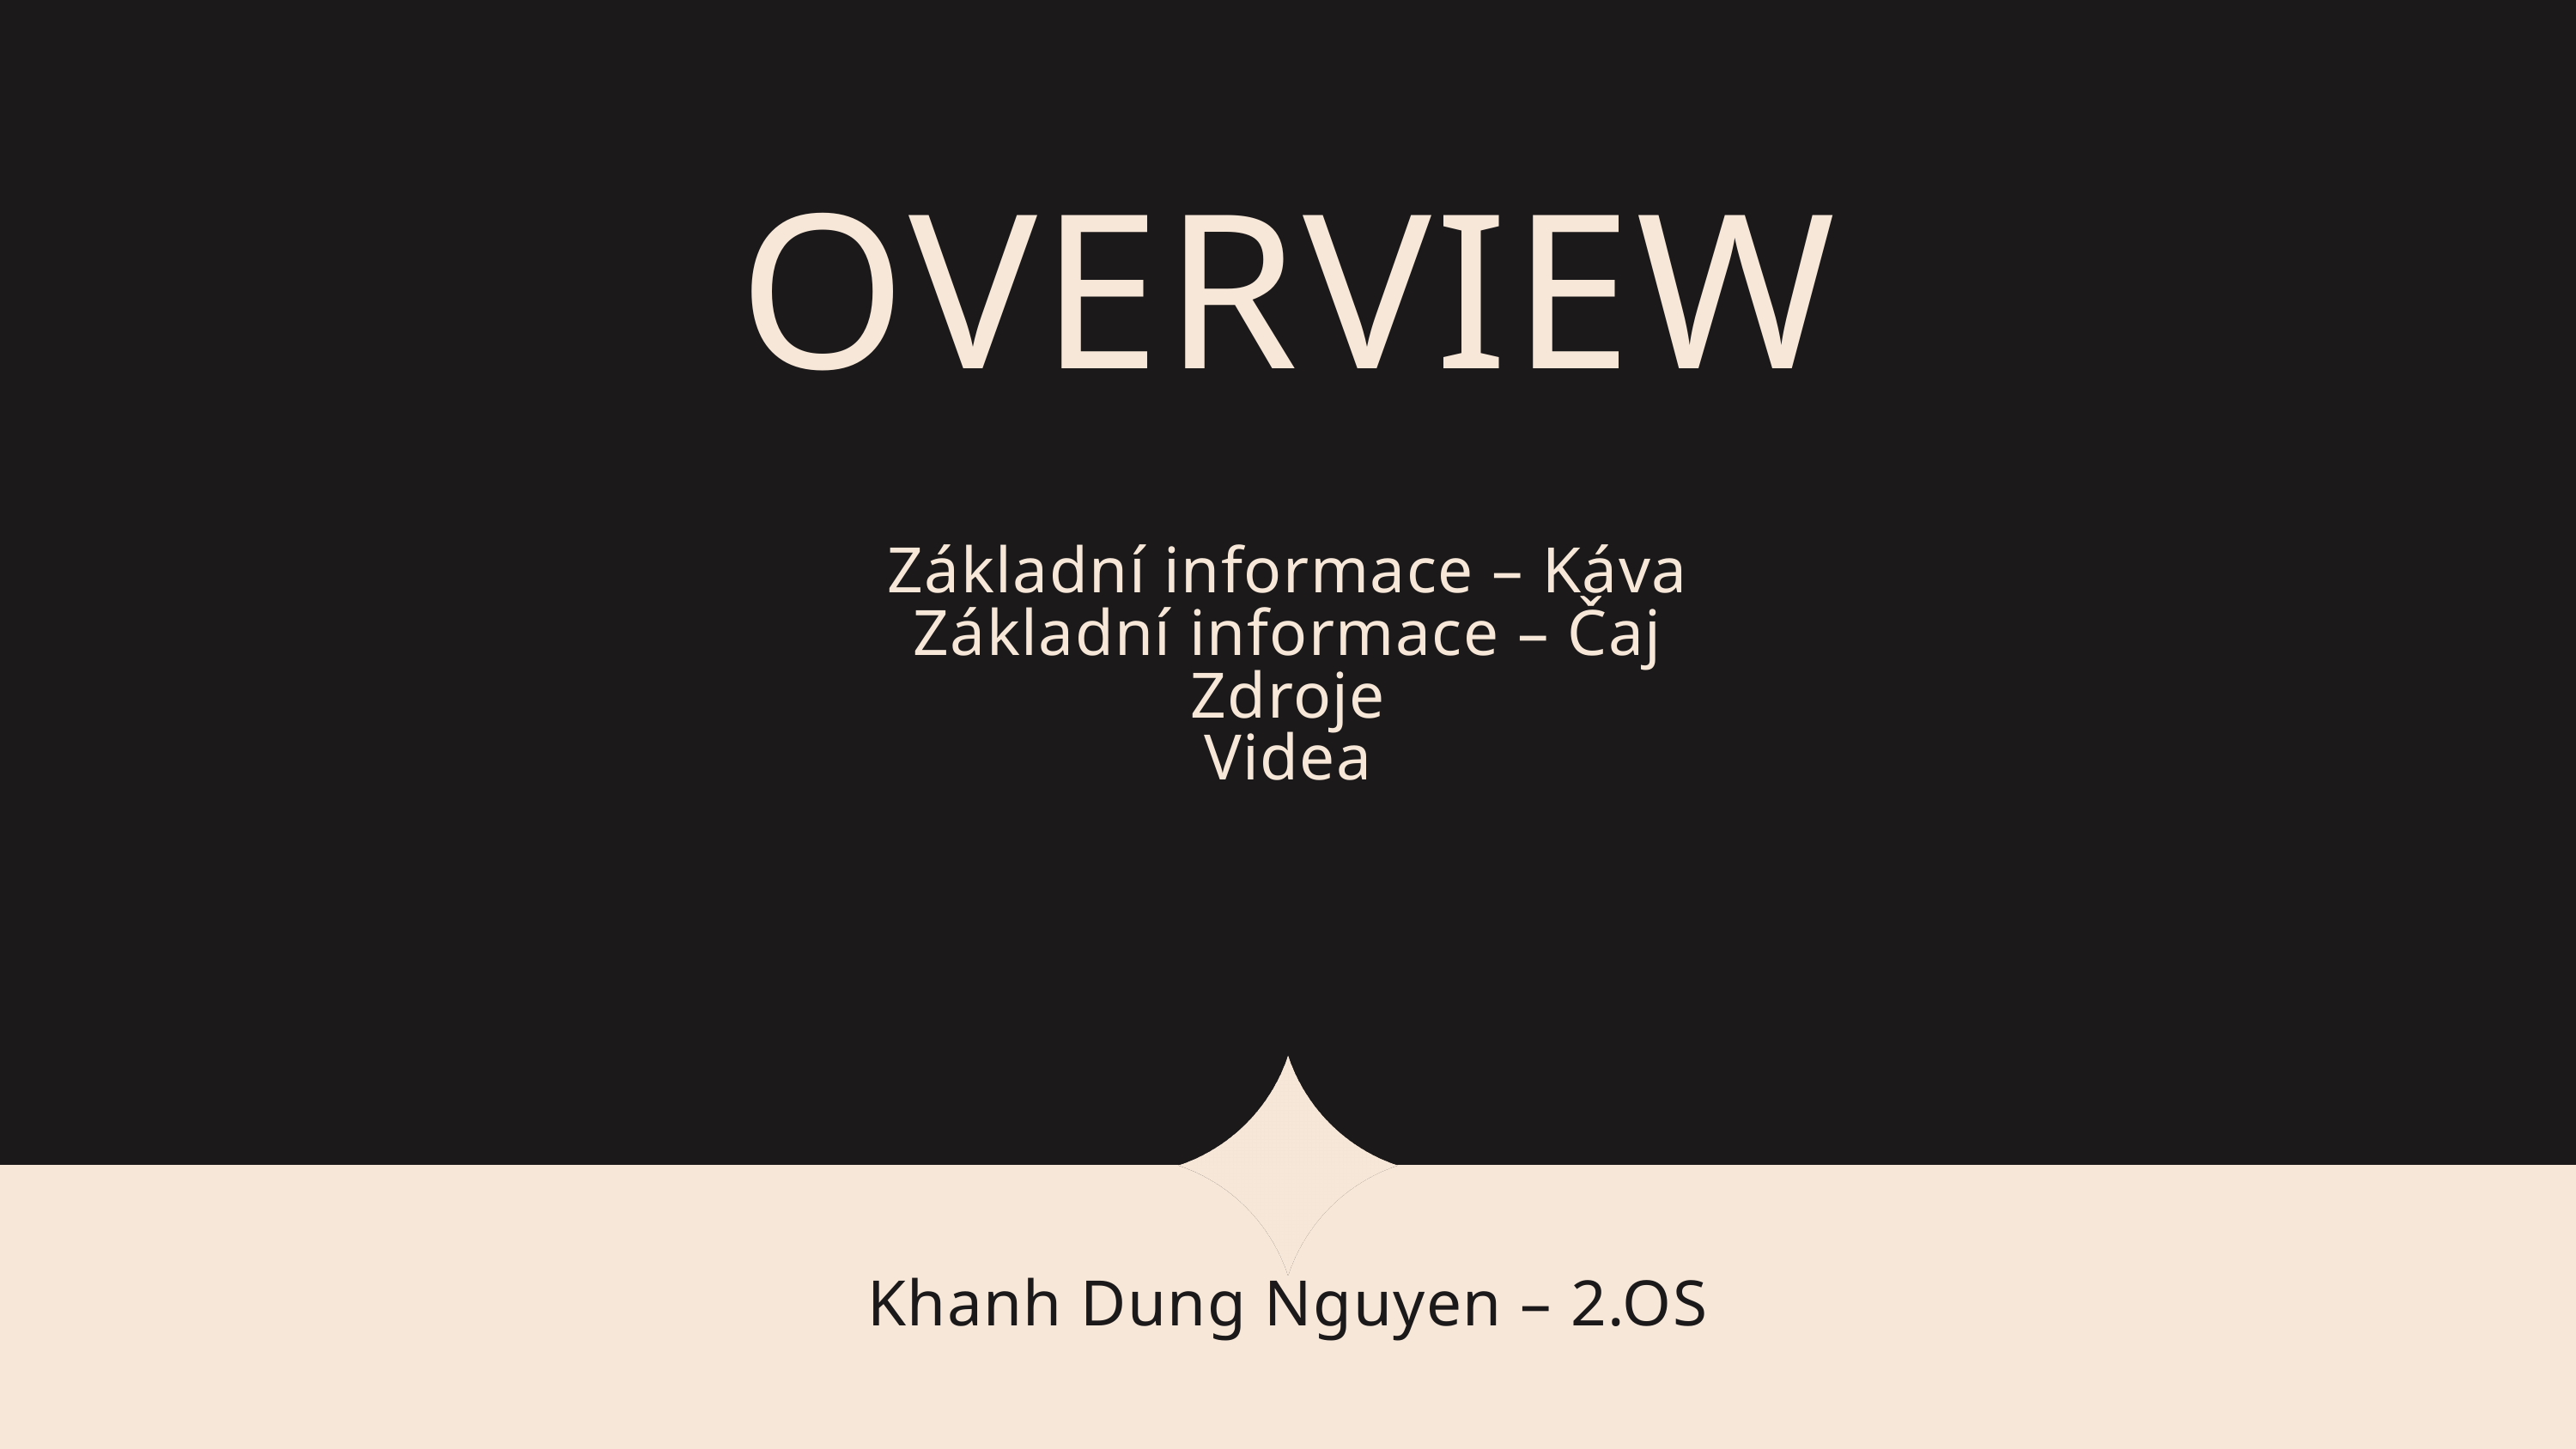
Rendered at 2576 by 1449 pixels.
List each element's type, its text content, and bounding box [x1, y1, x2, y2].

text_box Základní informace – Káva Základní informace – Čaj Zdroje Videa [654, 542, 1140, 856]
text_box OVERVIEW [1437, 111, 2160, 412]
text_box Khanh Dung Nguyen – 2.OS [747, 1276, 1140, 1339]
text_box OVERVIEW [416, 111, 1140, 412]
text_box Základní informace – Káva Základní informace – Čaj Zdroje Videa [1437, 542, 1922, 856]
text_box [1145, 19, 1431, 1449]
text_box Khanh Dung Nguyen – 2.OS [1437, 1276, 1829, 1339]
